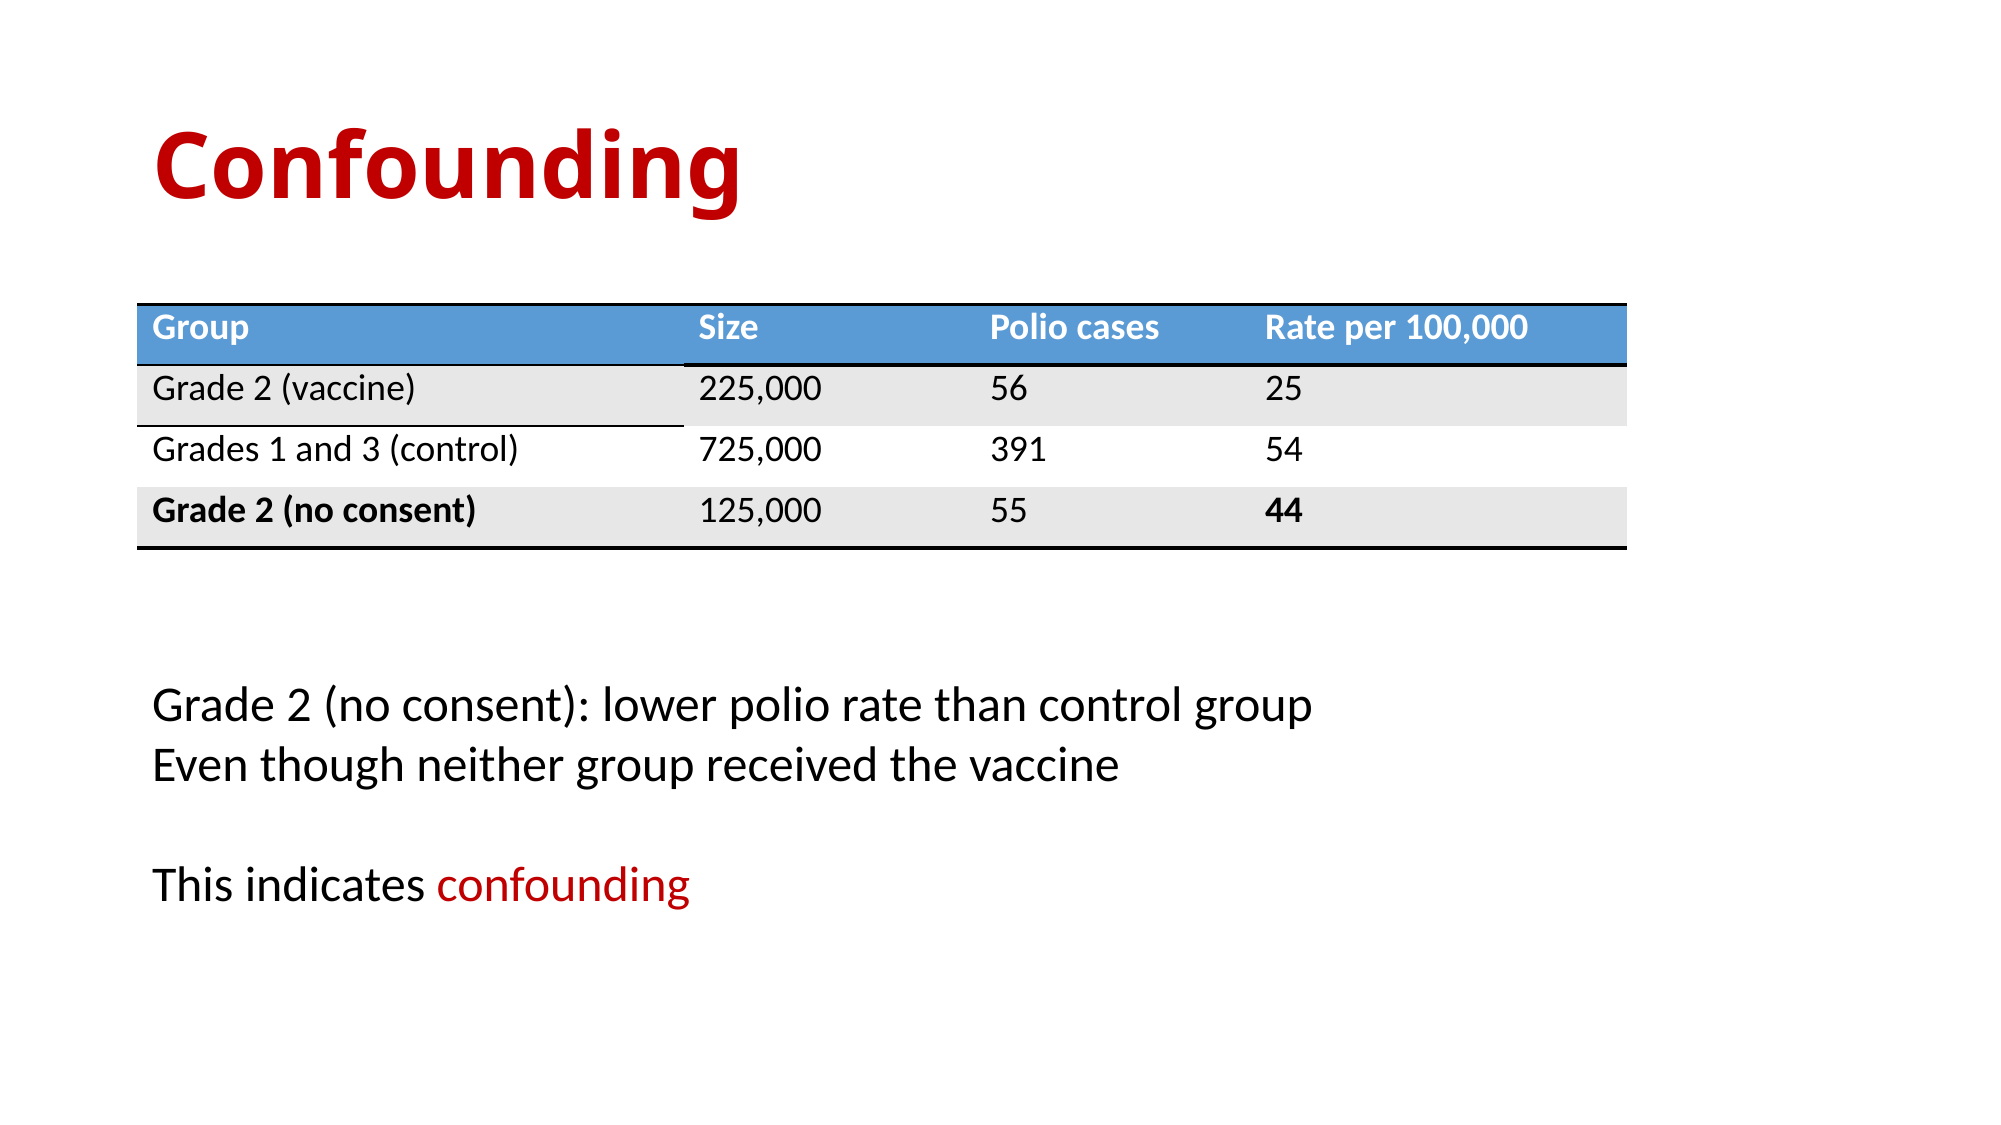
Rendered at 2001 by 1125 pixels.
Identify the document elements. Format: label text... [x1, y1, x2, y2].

table_header Rate per 100,000 [1250, 306, 1627, 363]
table_header Polio cases [975, 306, 1250, 363]
table_header Size [684, 306, 975, 363]
table_cell Grades 1 and 3 (control) [137, 427, 684, 487]
table_cell 54 [1250, 426, 1627, 487]
table_cell 125,000 [684, 487, 975, 546]
table_cell 725,000 [684, 426, 975, 487]
text_box Grade 2 (no consent): lower polio rate than control group Even though neither group received the vaccine This indicates confounding [137, 664, 1628, 920]
title Confounding [137, 59, 1863, 278]
table_cell Grade 2 (vaccine) [137, 366, 684, 425]
table_cell 225,000 [684, 367, 975, 426]
table_cell 55 [975, 487, 1250, 546]
table_cell 44 [1250, 487, 1627, 546]
table_header Group [137, 306, 684, 364]
table_cell 25 [1250, 367, 1627, 426]
table_cell Grade 2 (no consent) [137, 487, 684, 546]
table_cell 391 [975, 426, 1250, 487]
table_cell 56 [975, 367, 1250, 426]
